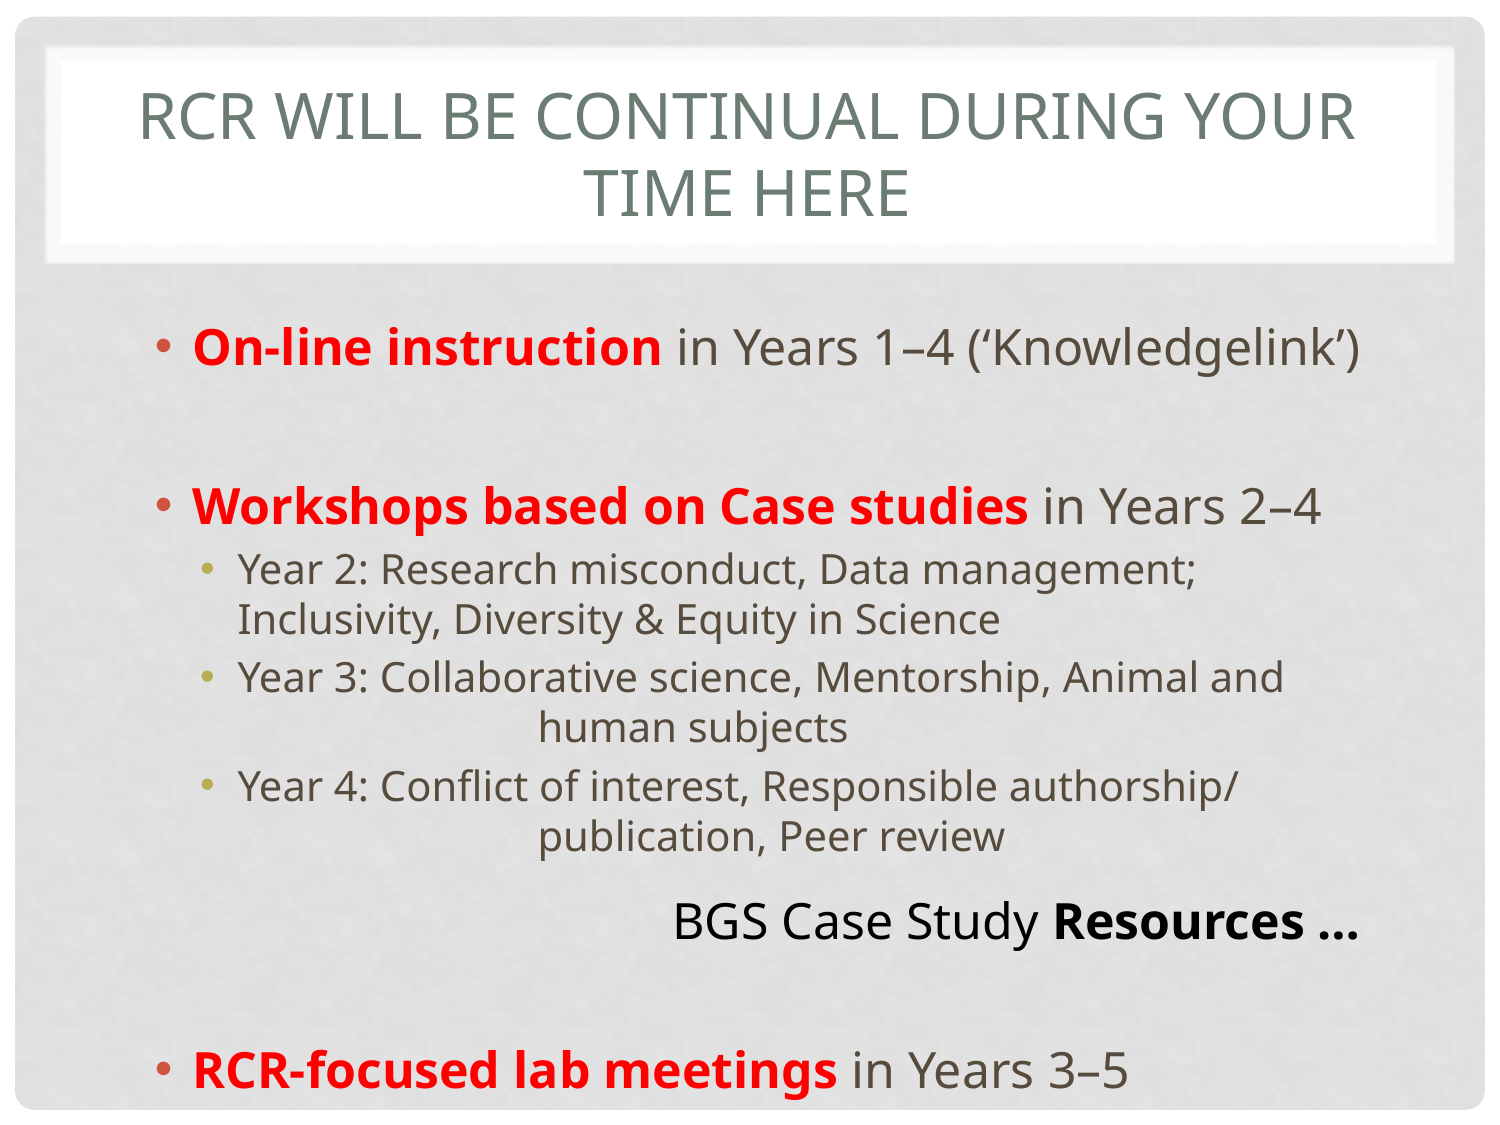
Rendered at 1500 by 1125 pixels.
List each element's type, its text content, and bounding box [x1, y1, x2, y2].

title RCR will be continual during your time here [69, 66, 1425, 238]
list On-line instruction in Years 1–4 (‘Knowledgelink’) Workshops based on Case studies in Years 2–4 Year 2: Research misconduct, Data management; Inclusivity, Diversity & Equity in Science Year 3: Collaborative science, Mentorship, Animal and human subjects Year 4: Conflict of interest, Responsible authorship/ publication, Peer review RCR-focused lab meetings in Years 3–5 [72, 237, 1423, 750]
text_box BGS Case Study Resources … [287, 882, 1500, 958]
